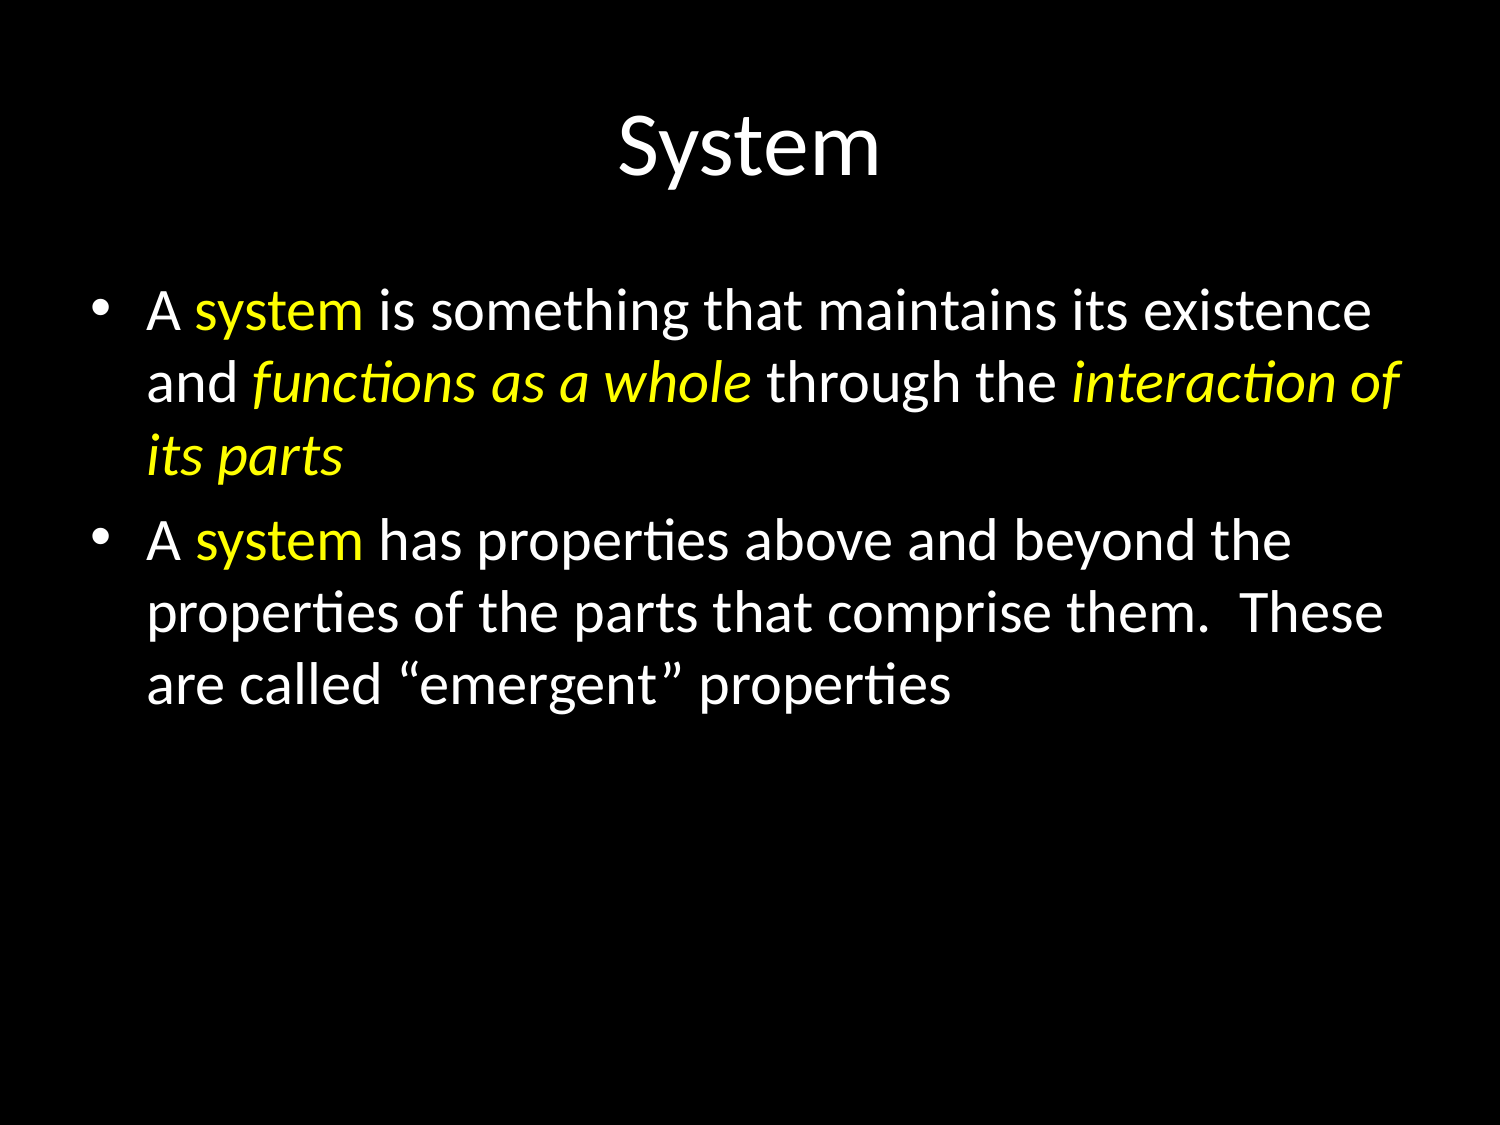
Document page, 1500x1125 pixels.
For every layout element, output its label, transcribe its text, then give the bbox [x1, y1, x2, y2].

list A system is something that maintains its existence and functions as a whole through the interaction of its parts A system has properties above and beyond the properties of the parts that comprise them. These are called “emergent” properties [75, 262, 1425, 1005]
title System [75, 45, 1425, 233]
